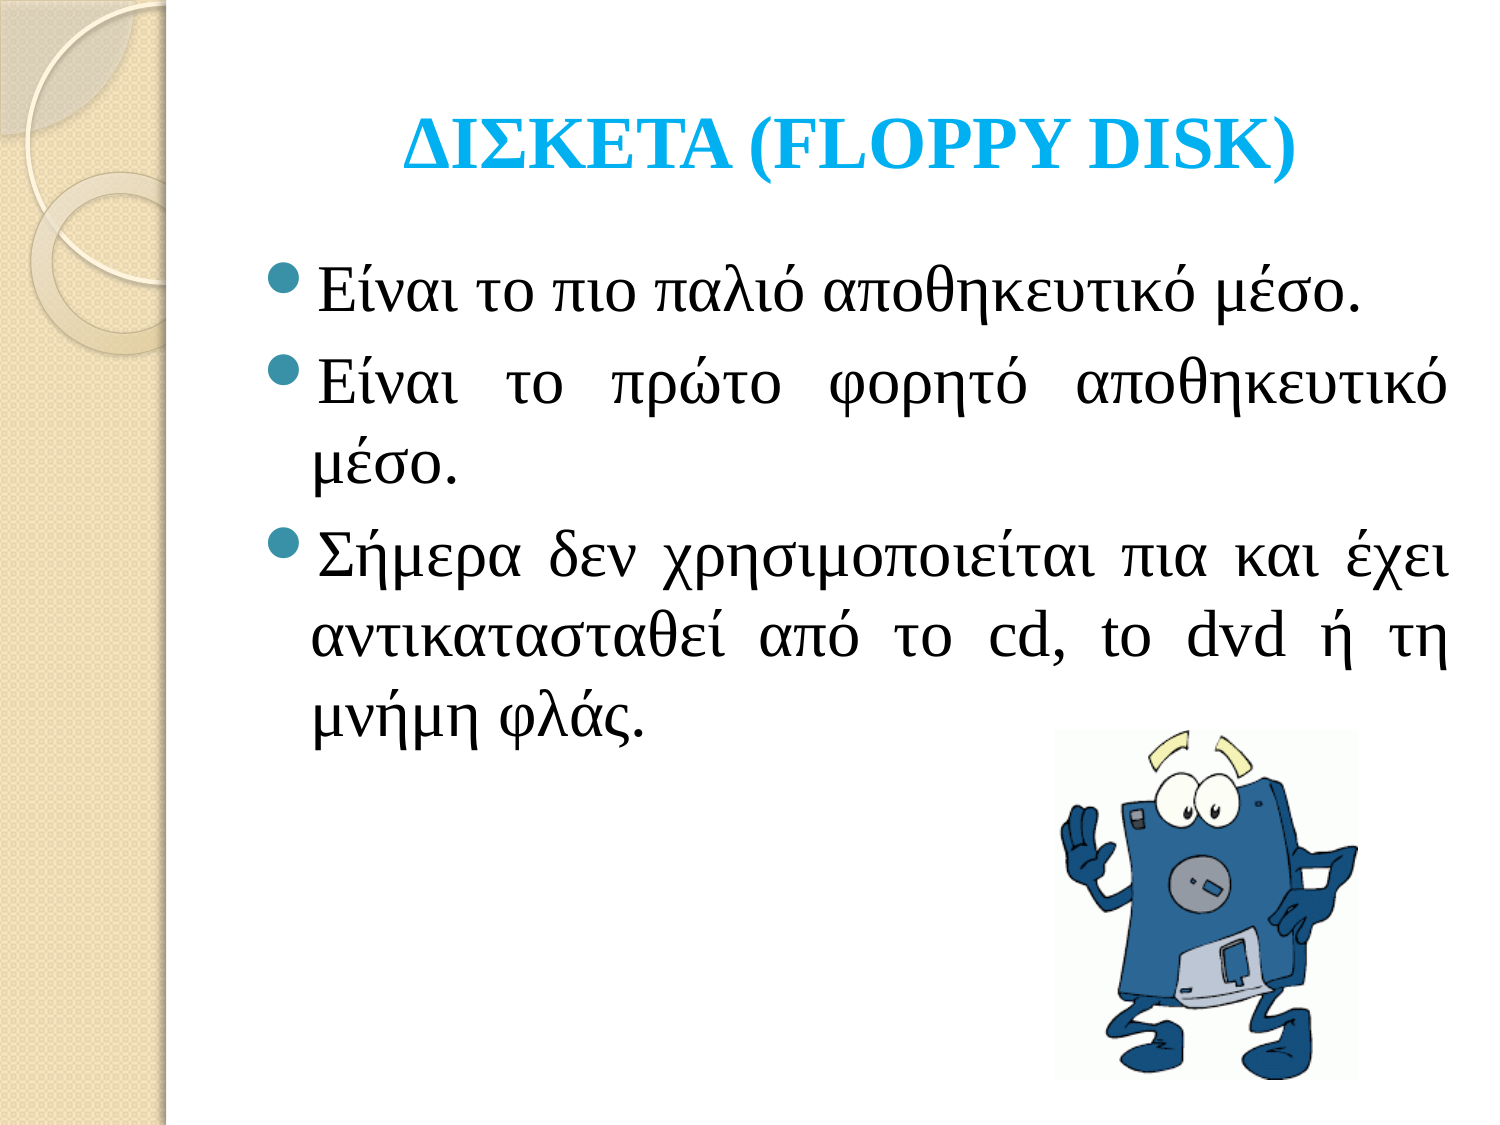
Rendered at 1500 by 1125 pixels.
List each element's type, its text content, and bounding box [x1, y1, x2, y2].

title ΔΙΣΚΕΤΑ (FLOPPY DISK) [235, 45, 1466, 233]
picture [1054, 729, 1359, 1080]
list Είναι το πιο παλιό αποθηκευτικό μέσο. Είναι το πρώτο φορητό αποθηκευτικό μέσο. Σήμερα δεν χρησιμοποιείται πια και έχει αντικατασταθεί από το cd, to dvd ή τη μνήμη φλάς. [235, 237, 1466, 1025]
